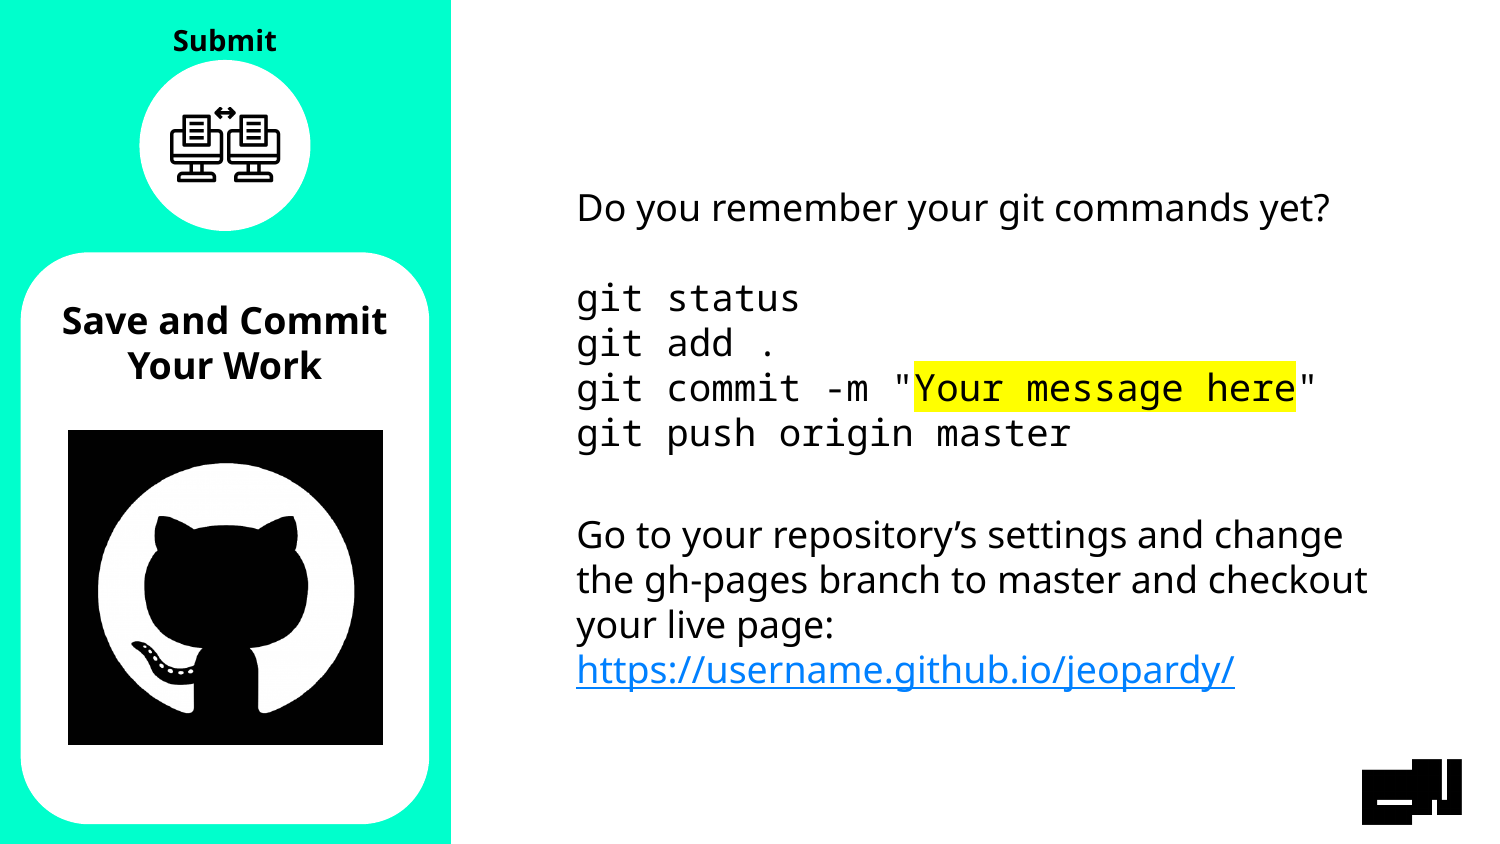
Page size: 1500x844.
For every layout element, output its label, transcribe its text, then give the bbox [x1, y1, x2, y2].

title Save and Commit Your Work [20, 281, 430, 792]
picture [168, 107, 282, 184]
picture [1362, 759, 1462, 825]
text_box Do you remember your git commands yet? git status git add . git commit -m "Your message here" git push origin master Go to your repository’s settings and change the gh-pages branch to master and checkout your live page: https://username.github.io/jeopardy/ [561, 168, 1388, 716]
picture [67, 429, 383, 745]
